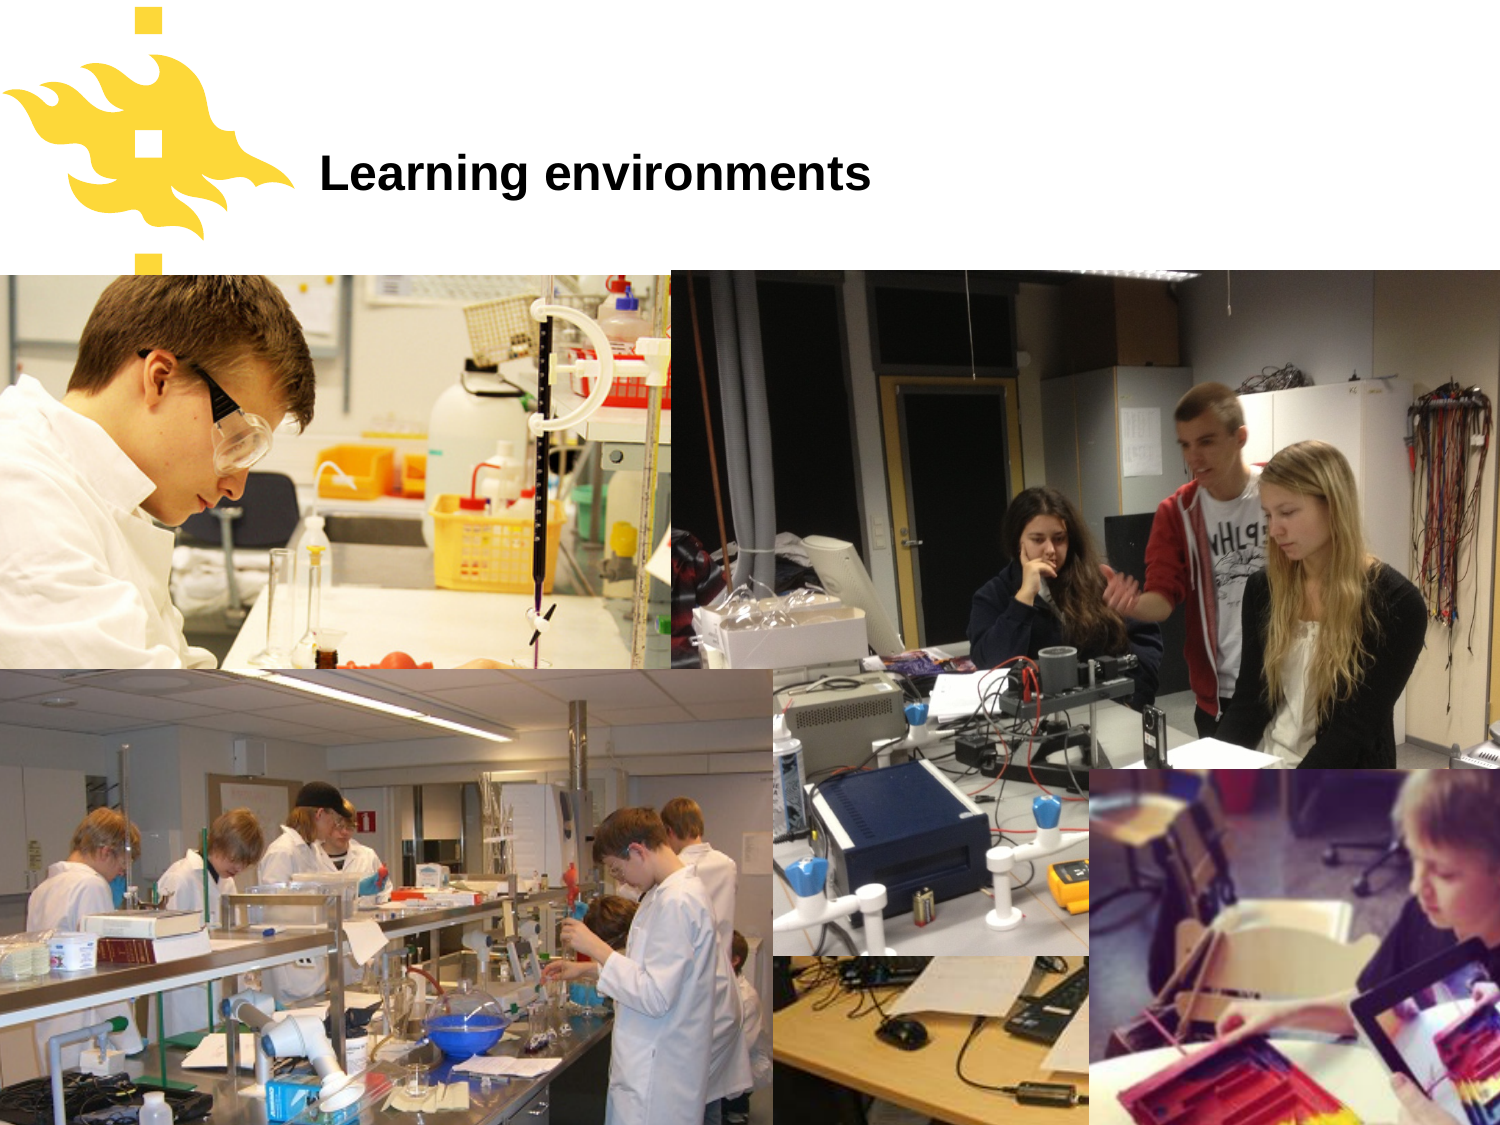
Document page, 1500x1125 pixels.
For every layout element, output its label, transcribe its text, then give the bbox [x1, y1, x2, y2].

title Learning environments [304, 24, 1455, 209]
picture [0, 270, 1500, 1125]
